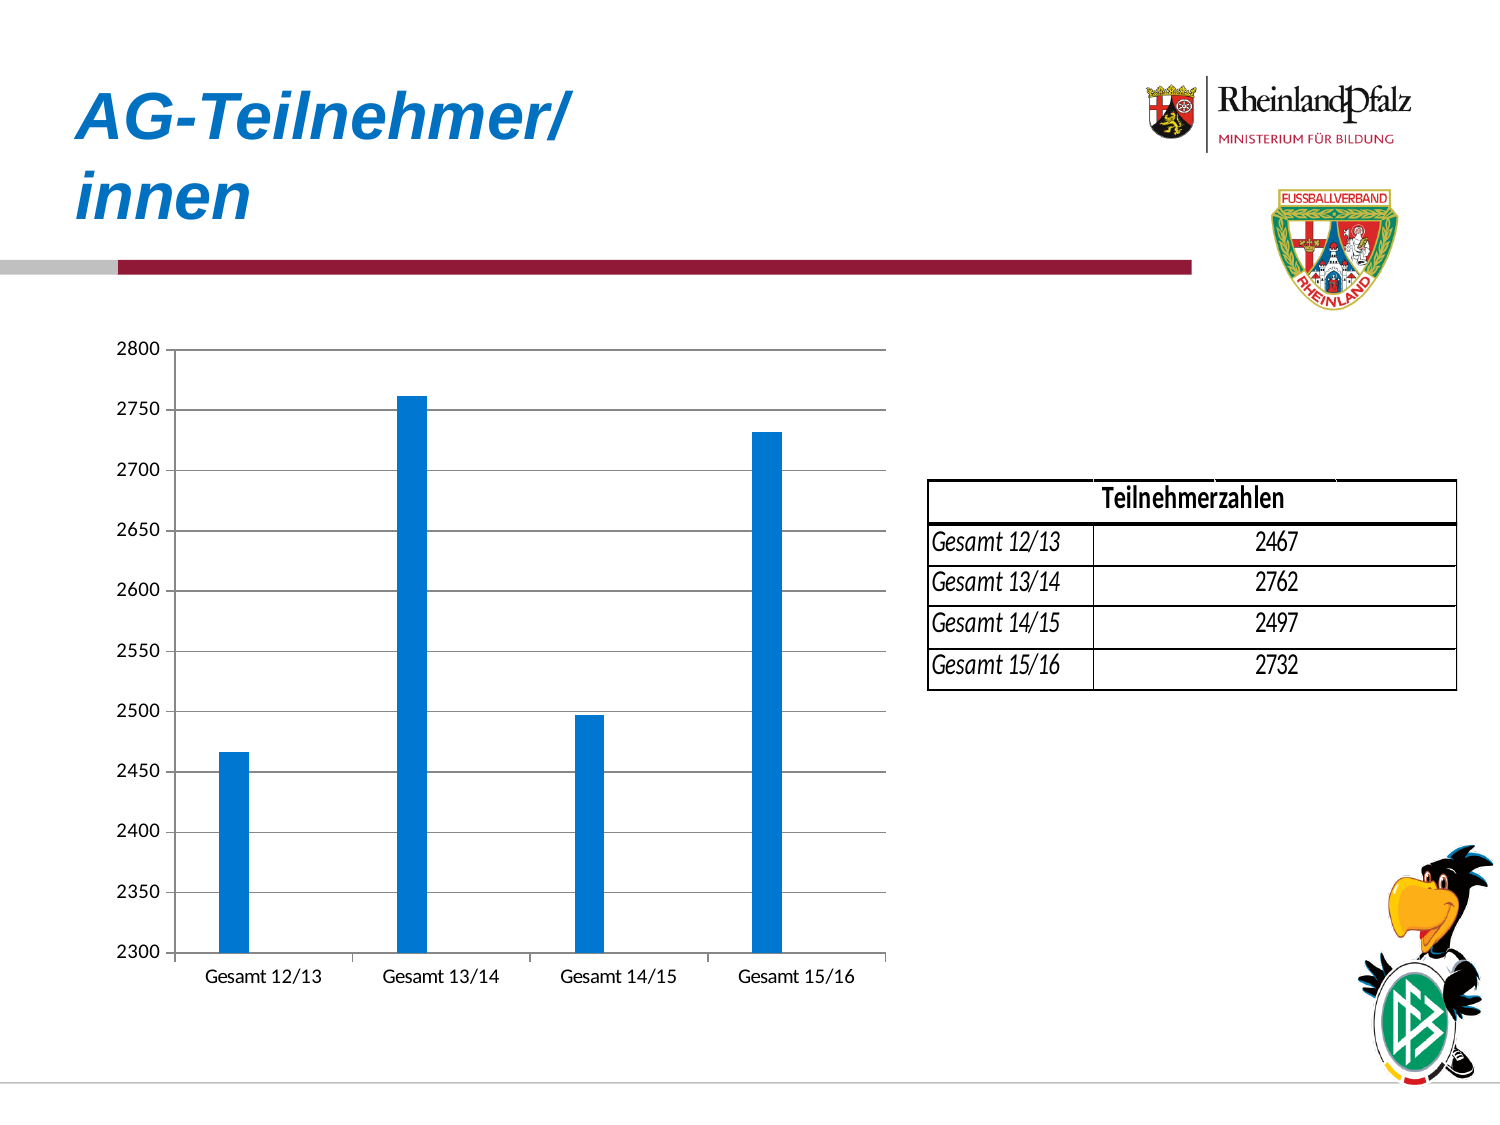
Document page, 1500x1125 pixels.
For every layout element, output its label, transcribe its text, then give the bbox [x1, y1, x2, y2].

picture [1356, 842, 1494, 1096]
picture [1064, 13, 1495, 315]
title AG-Teilnehmer/innen [75, 45, 728, 233]
chart [100, 326, 902, 1002]
picture [926, 479, 1459, 693]
